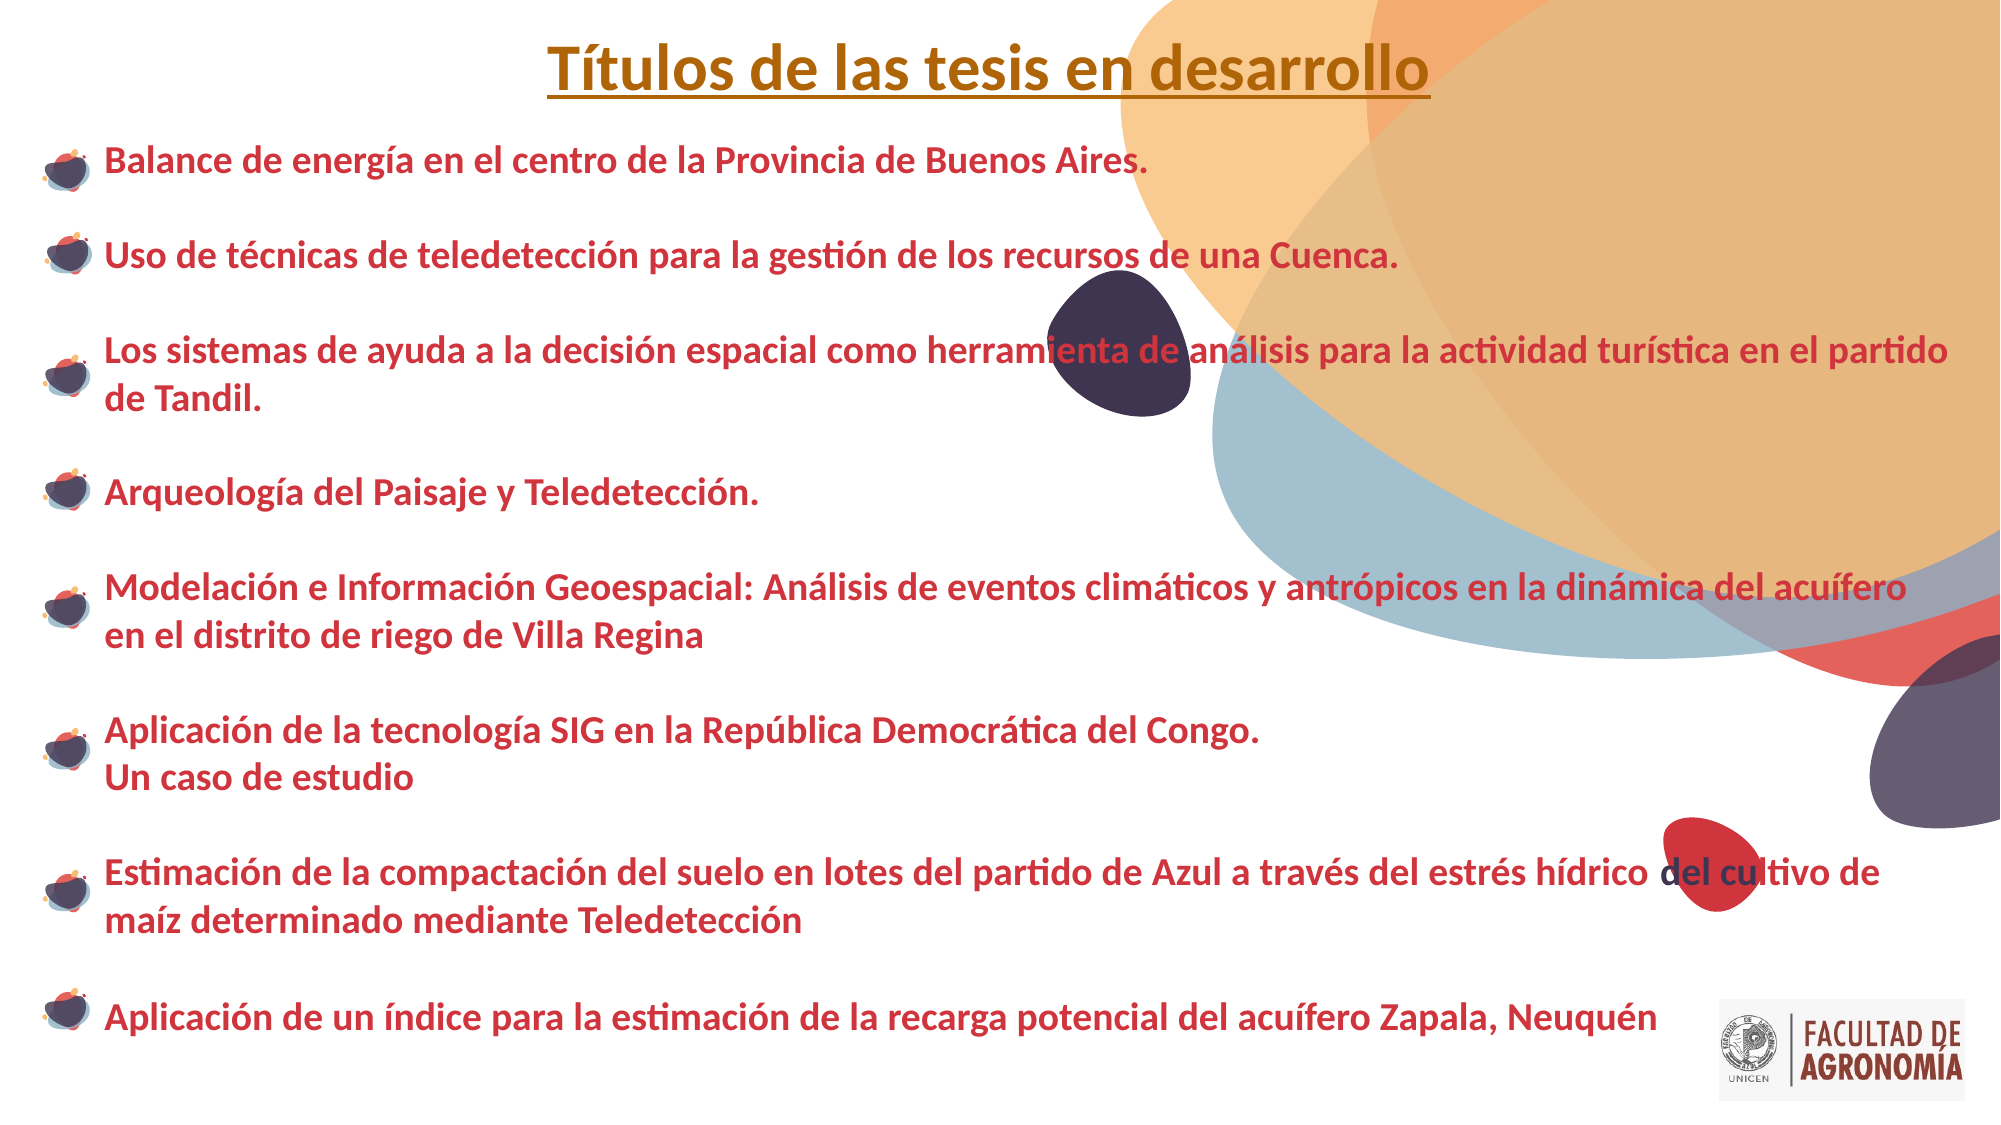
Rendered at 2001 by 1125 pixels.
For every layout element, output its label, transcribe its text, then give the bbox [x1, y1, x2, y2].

text_box Títulos de las tesis en desarrollo [232, 6, 1476, 126]
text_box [42, 354, 91, 398]
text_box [42, 727, 91, 771]
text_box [42, 987, 90, 1031]
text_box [42, 586, 90, 629]
picture [1719, 999, 1965, 1101]
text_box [42, 869, 91, 913]
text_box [42, 149, 90, 192]
text_box Balance de energía en el centro de la Provincia de Buenos Aires. Uso de técnicas de teledetección para la gestión de los recursos de una Cuenca. Los sistemas de ayuda a la decisión espacial como herramienta de análisis para la actividad turística en el partido de Tandil. Arqueología del Paisaje y Teledetección. Modelación e Información Geoespacial: Análisis de eventos climáticos y antrópicos en la dinámica del acuífero en el distrito de riego de Villa Regina Aplicación de la tecnología SIG en la República Democrática del Congo. Un caso de estudio Estimación de la compactación del suelo en lotes del partido de Azul a través del estrés hídrico del cultivo de maíz determinado mediante Teledetección Aplicación de un índice para la estimación de la recarga potencial del acuífero Zapala, Neuquén [89, 126, 1968, 1125]
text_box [42, 467, 91, 511]
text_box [44, 231, 93, 275]
